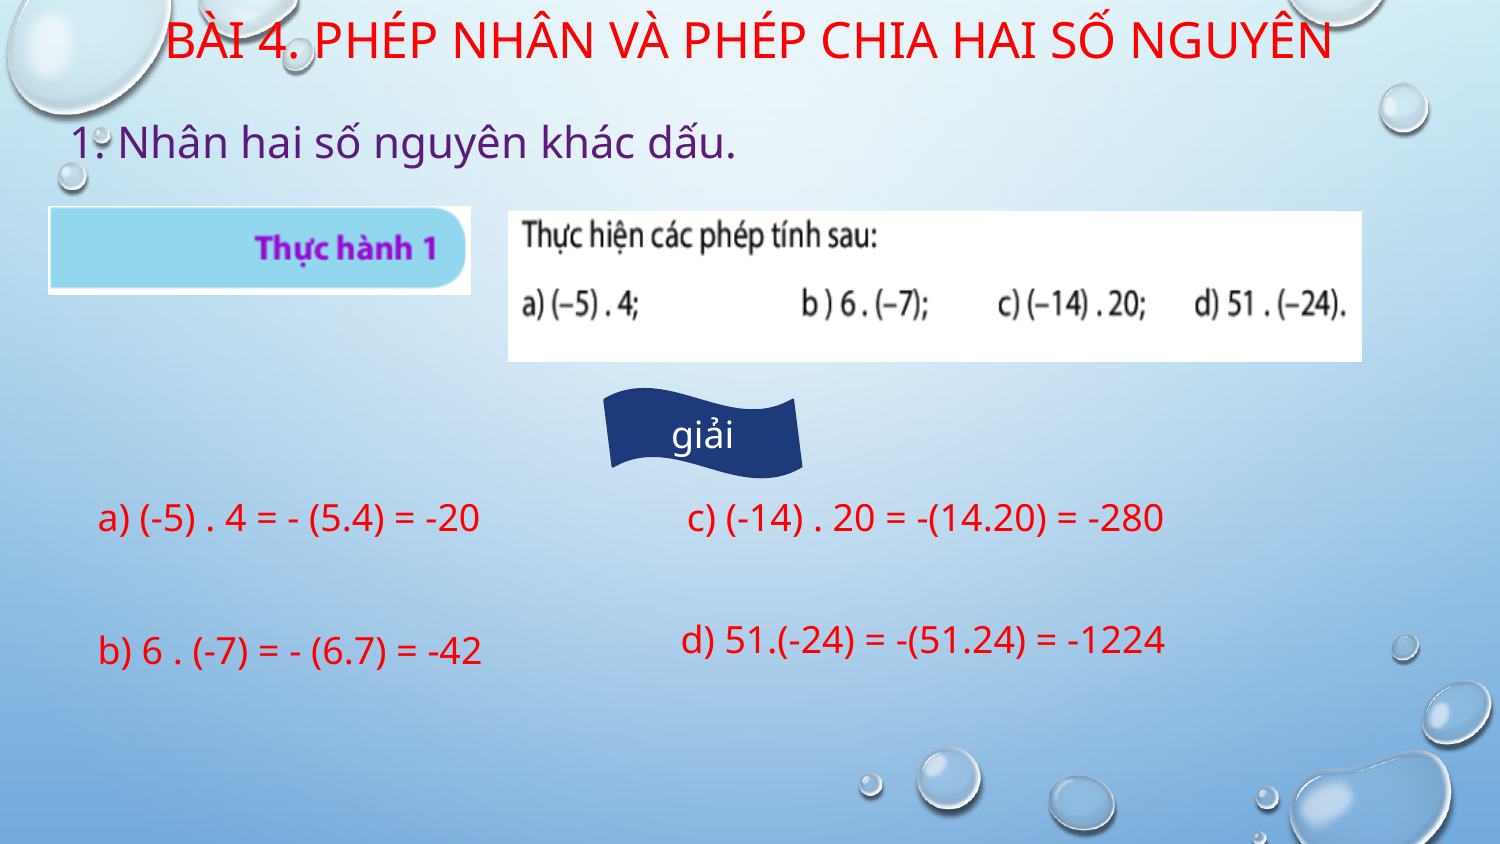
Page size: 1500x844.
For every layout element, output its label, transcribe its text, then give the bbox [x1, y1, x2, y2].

text_box a) (-5) . 4 = - (5.4) = -20 [82, 486, 579, 547]
text_box b) 6 . (-7) = - (6.7) = -42 [82, 619, 536, 680]
text_box d) 51.(-24) = -(51.24) = -1224 [665, 608, 1215, 669]
text_box c) (-14) . 20 = -(14.20) = -280 [672, 486, 1180, 547]
text_box BÀI 4. PHÉP NHÂN VÀ PHÉP CHIA HAI SỐ NGUYÊN [0, 0, 1500, 76]
text_box giải [603, 387, 803, 479]
picture [0, 76, 1500, 844]
text_box 1. Nhân hai số nguyên khác dấu. [54, 107, 800, 175]
